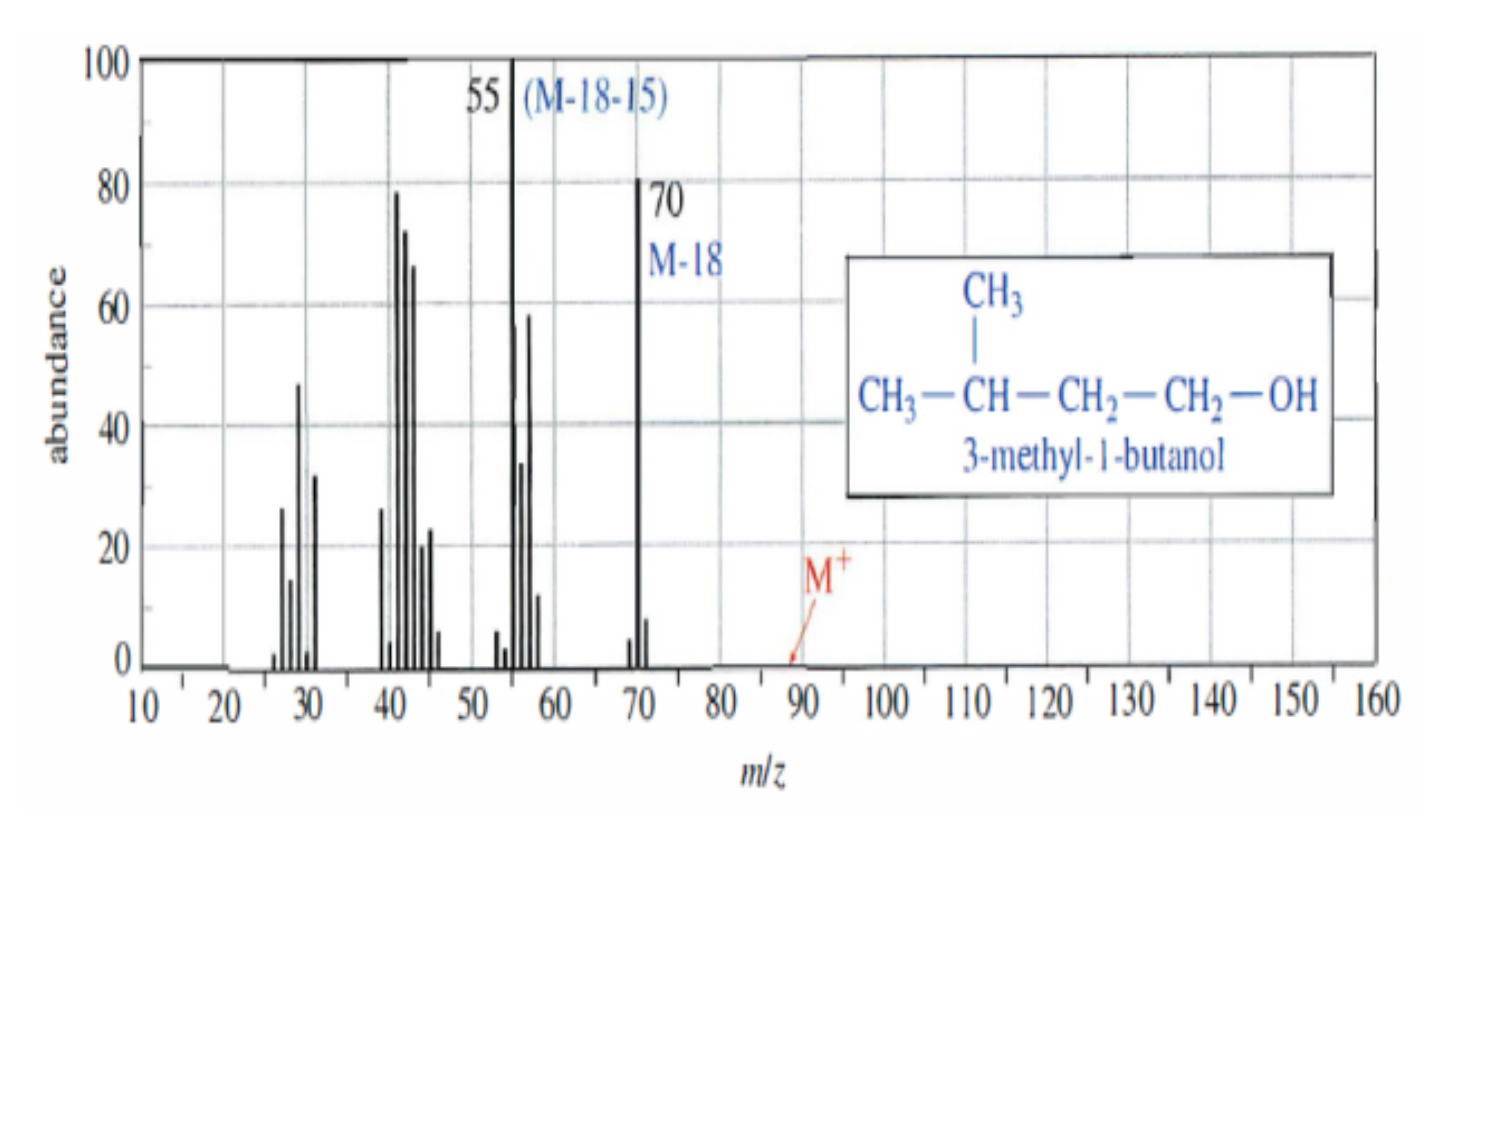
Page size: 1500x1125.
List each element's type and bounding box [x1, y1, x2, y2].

list [17, 30, 1424, 811]
